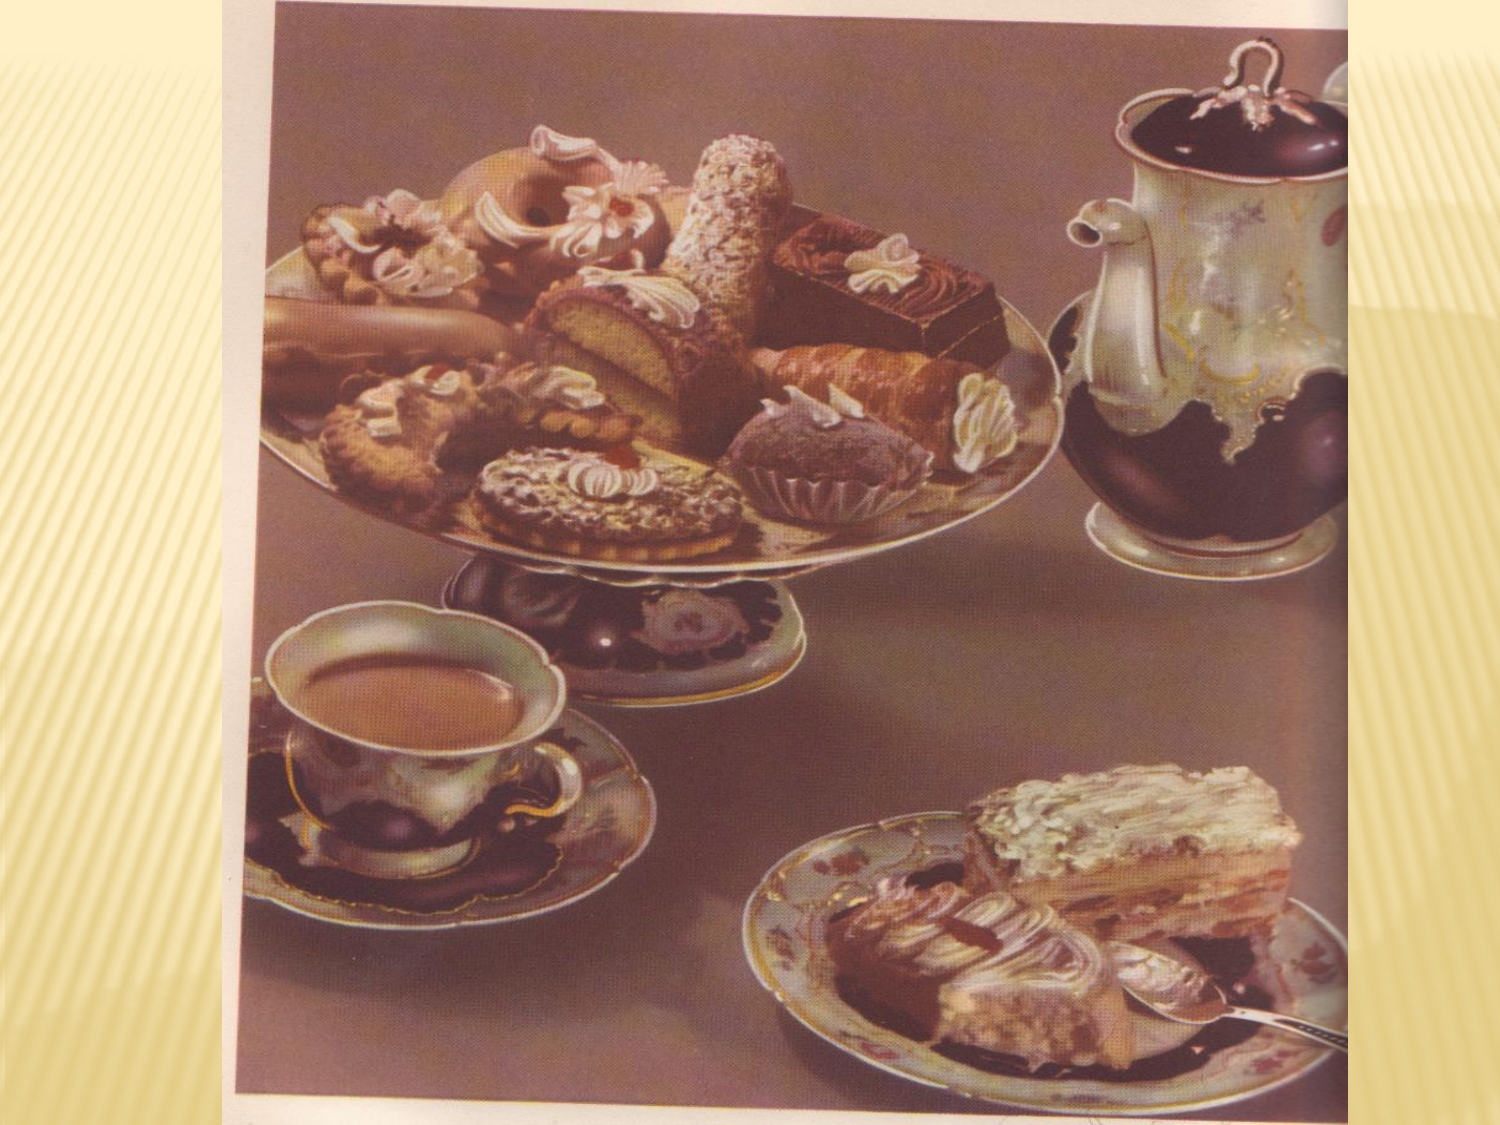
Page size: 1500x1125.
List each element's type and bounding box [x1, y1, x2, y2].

picture [222, 0, 1348, 1125]
